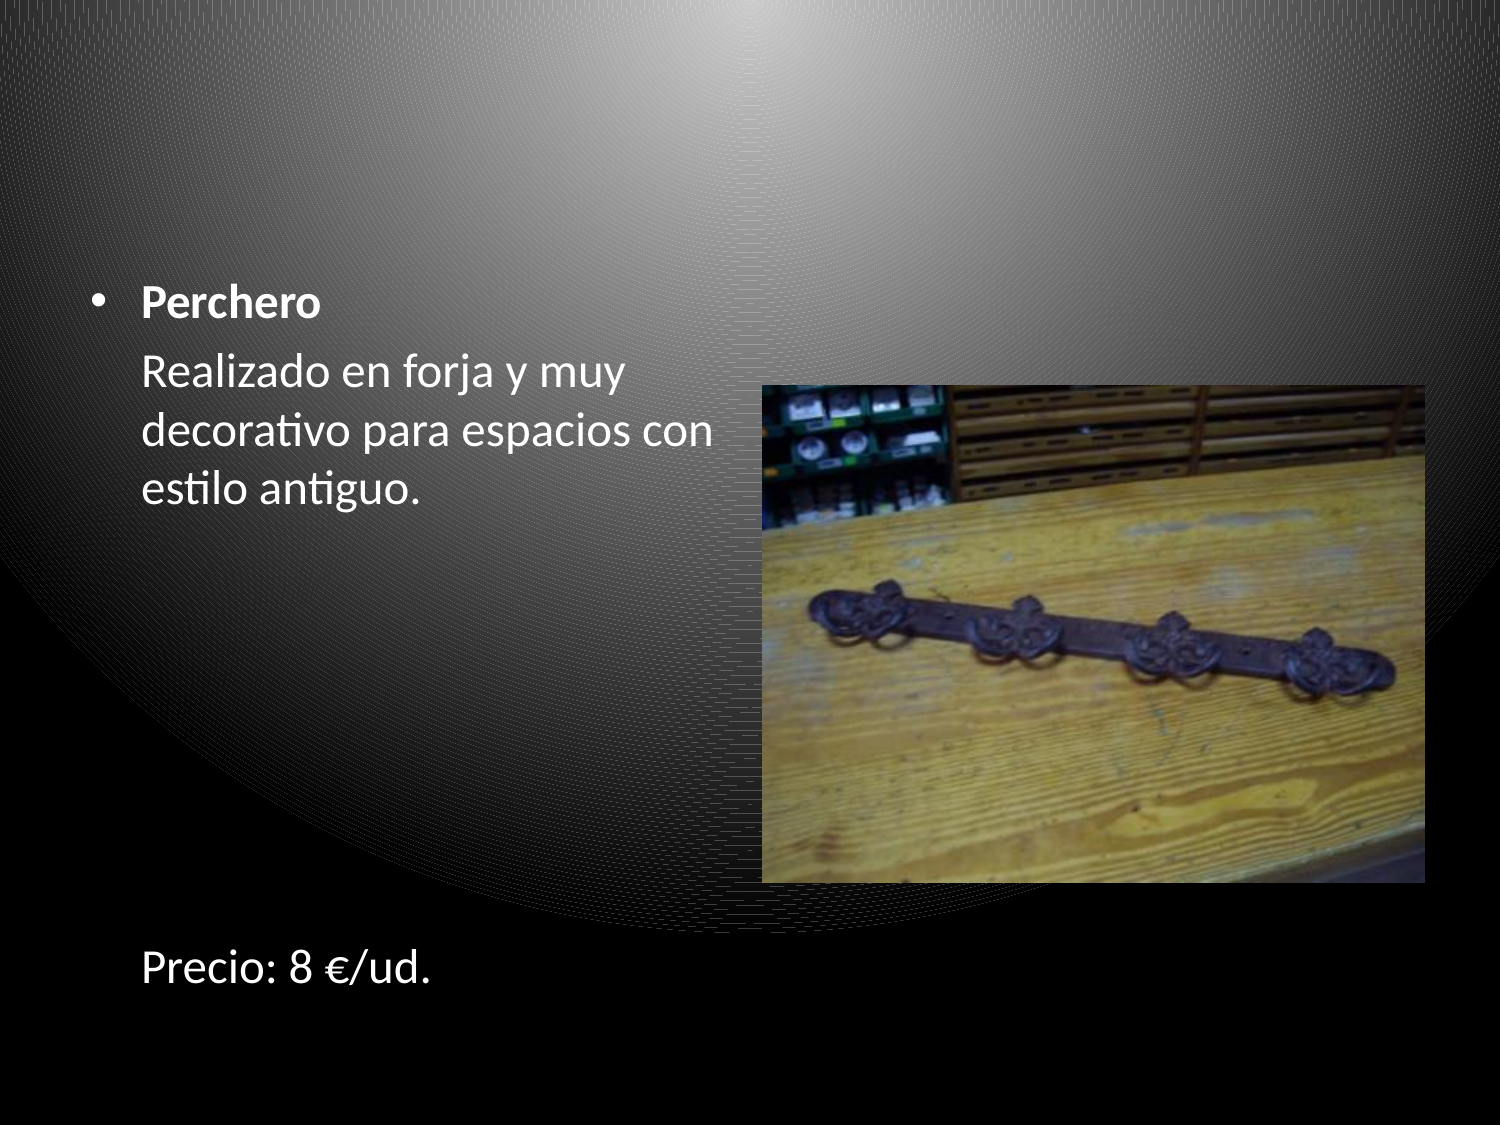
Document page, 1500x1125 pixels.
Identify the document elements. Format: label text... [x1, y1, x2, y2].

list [762, 384, 1426, 883]
list Perchero Realizado en forja y muy decorativo para espacios con estilo antiguo. Precio: 8 €/ud. [75, 262, 738, 1005]
